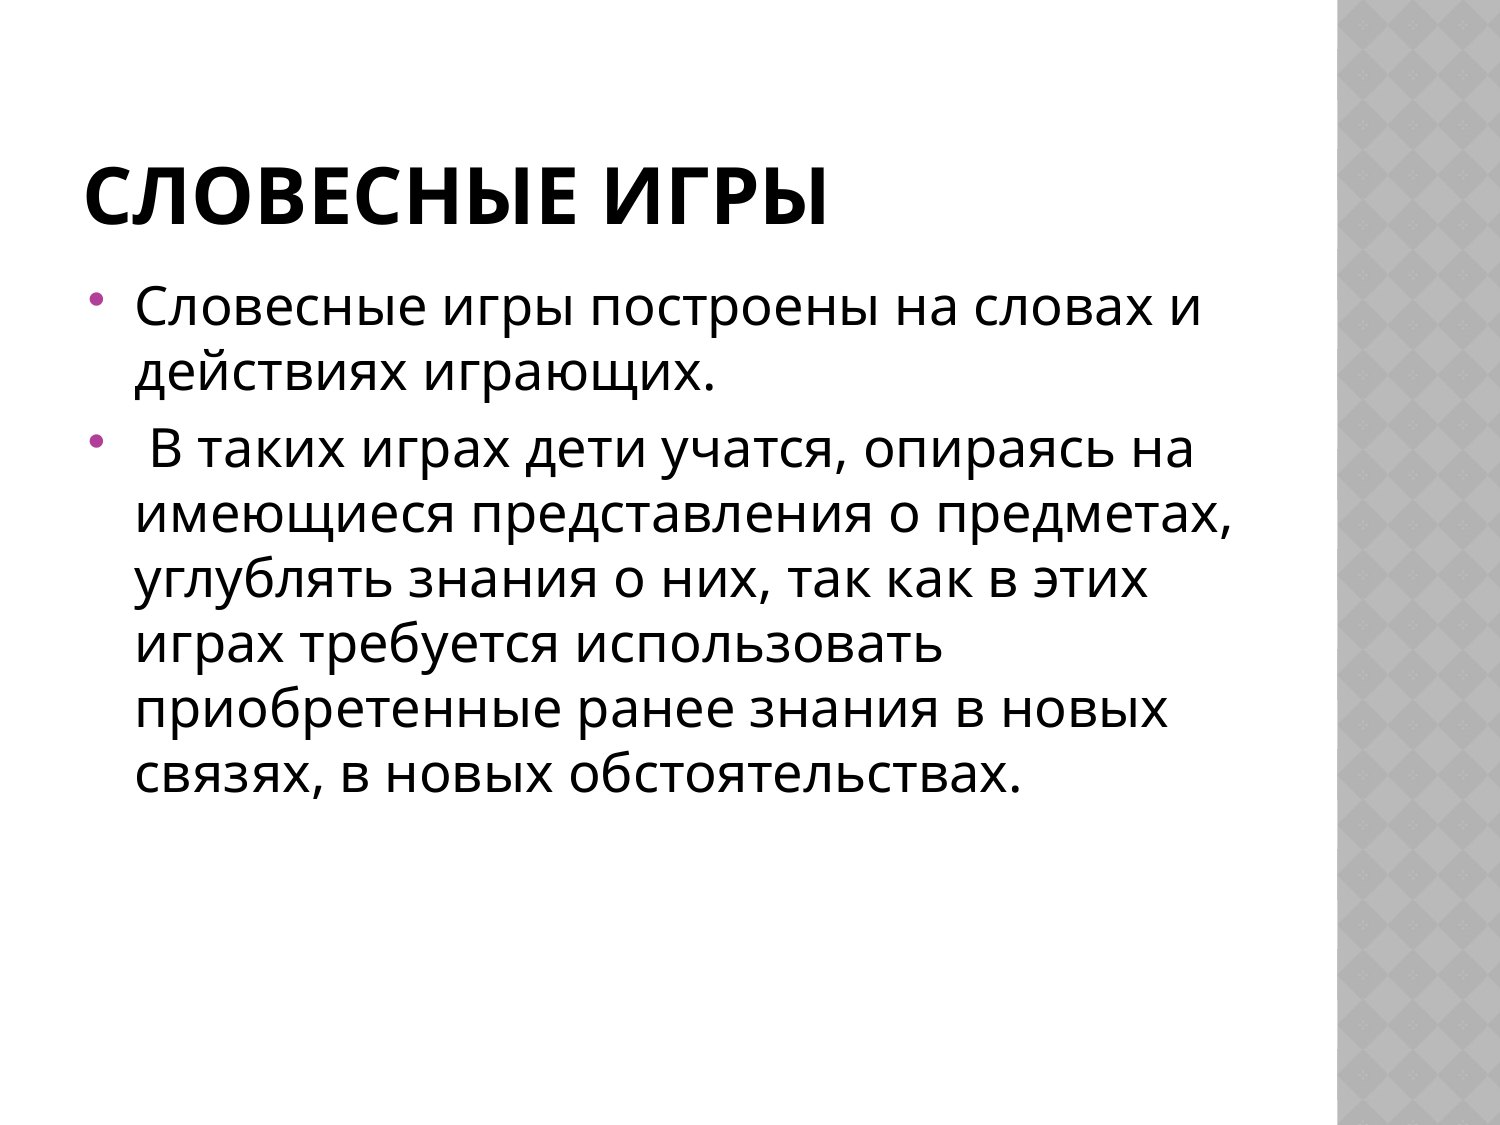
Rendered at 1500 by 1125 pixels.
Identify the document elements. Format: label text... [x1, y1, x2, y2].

list Словесные игры построены на словах и действиях играющих. В таких играх дети учатся, опираясь на имеющиеся представления о предметах, углублять знания о них, так как в этих играх требуется использовать приобретенные ранее знания в новых связях, в новых обстоятельствах. [75, 264, 1263, 1059]
title Словесные игры [75, 52, 1263, 240]
